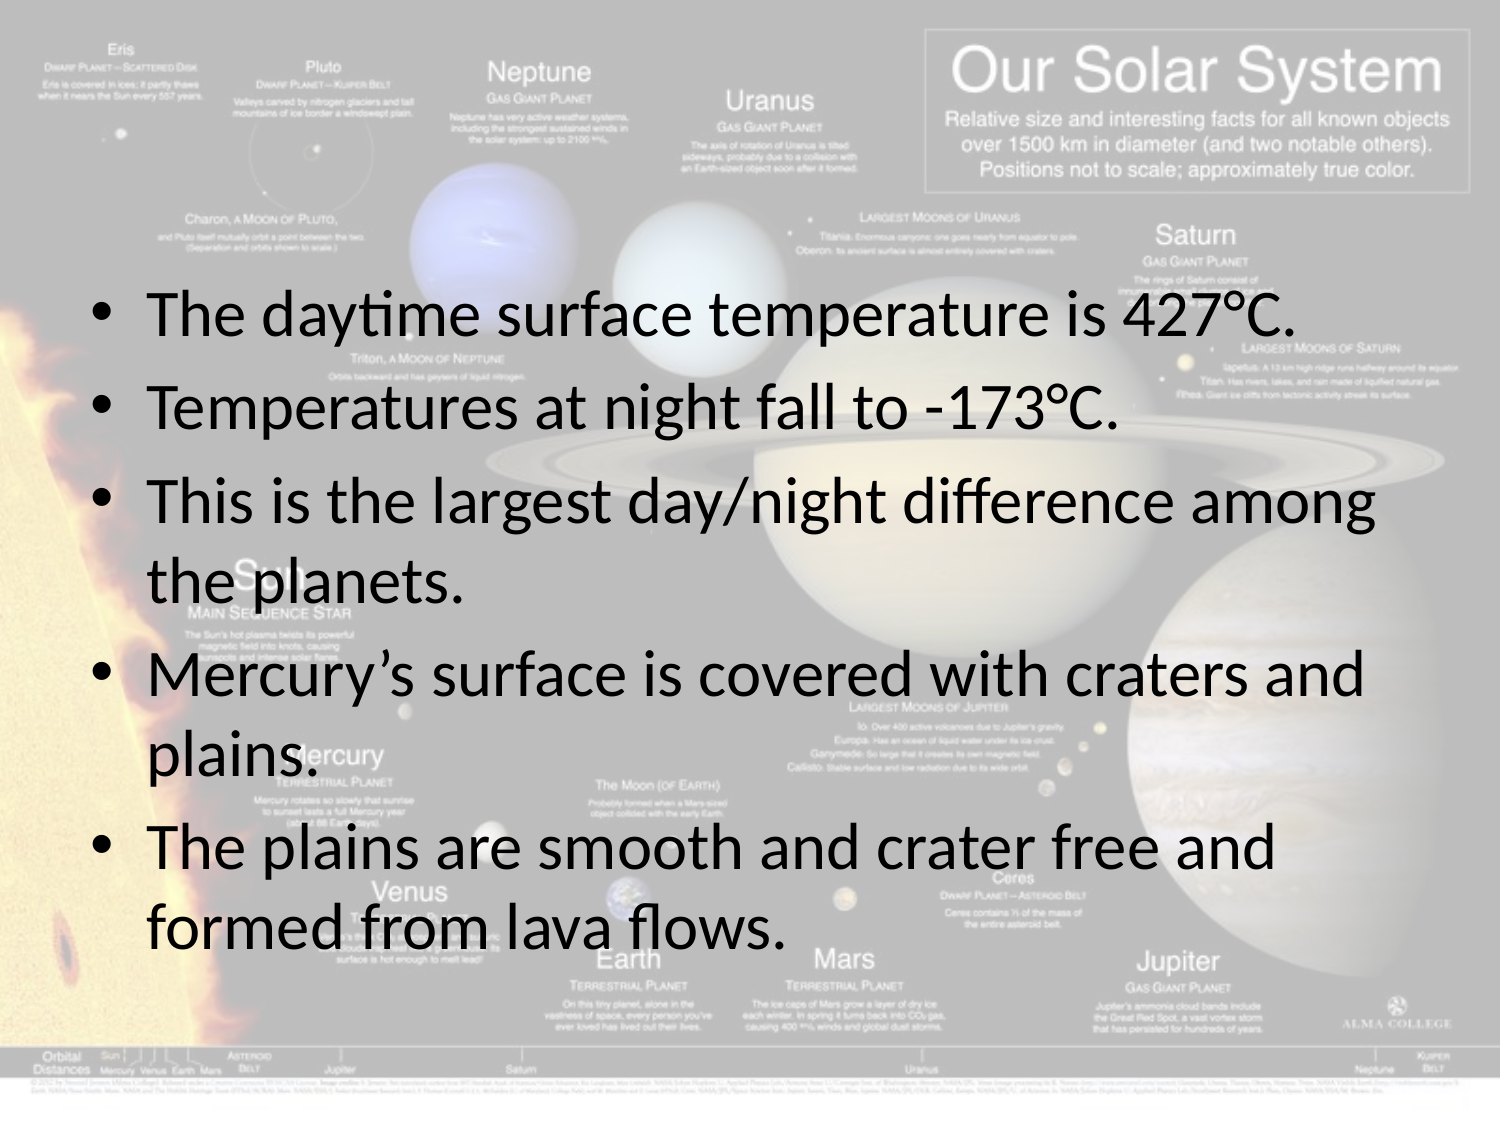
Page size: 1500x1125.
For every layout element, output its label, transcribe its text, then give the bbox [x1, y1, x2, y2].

list The daytime surface temperature is 427°C. Temperatures at night fall to -173°C. This is the largest day/night difference among the planets. Mercury’s surface is covered with craters and plains. The plains are smooth and crater free and formed from lava flows. [75, 262, 1425, 1005]
